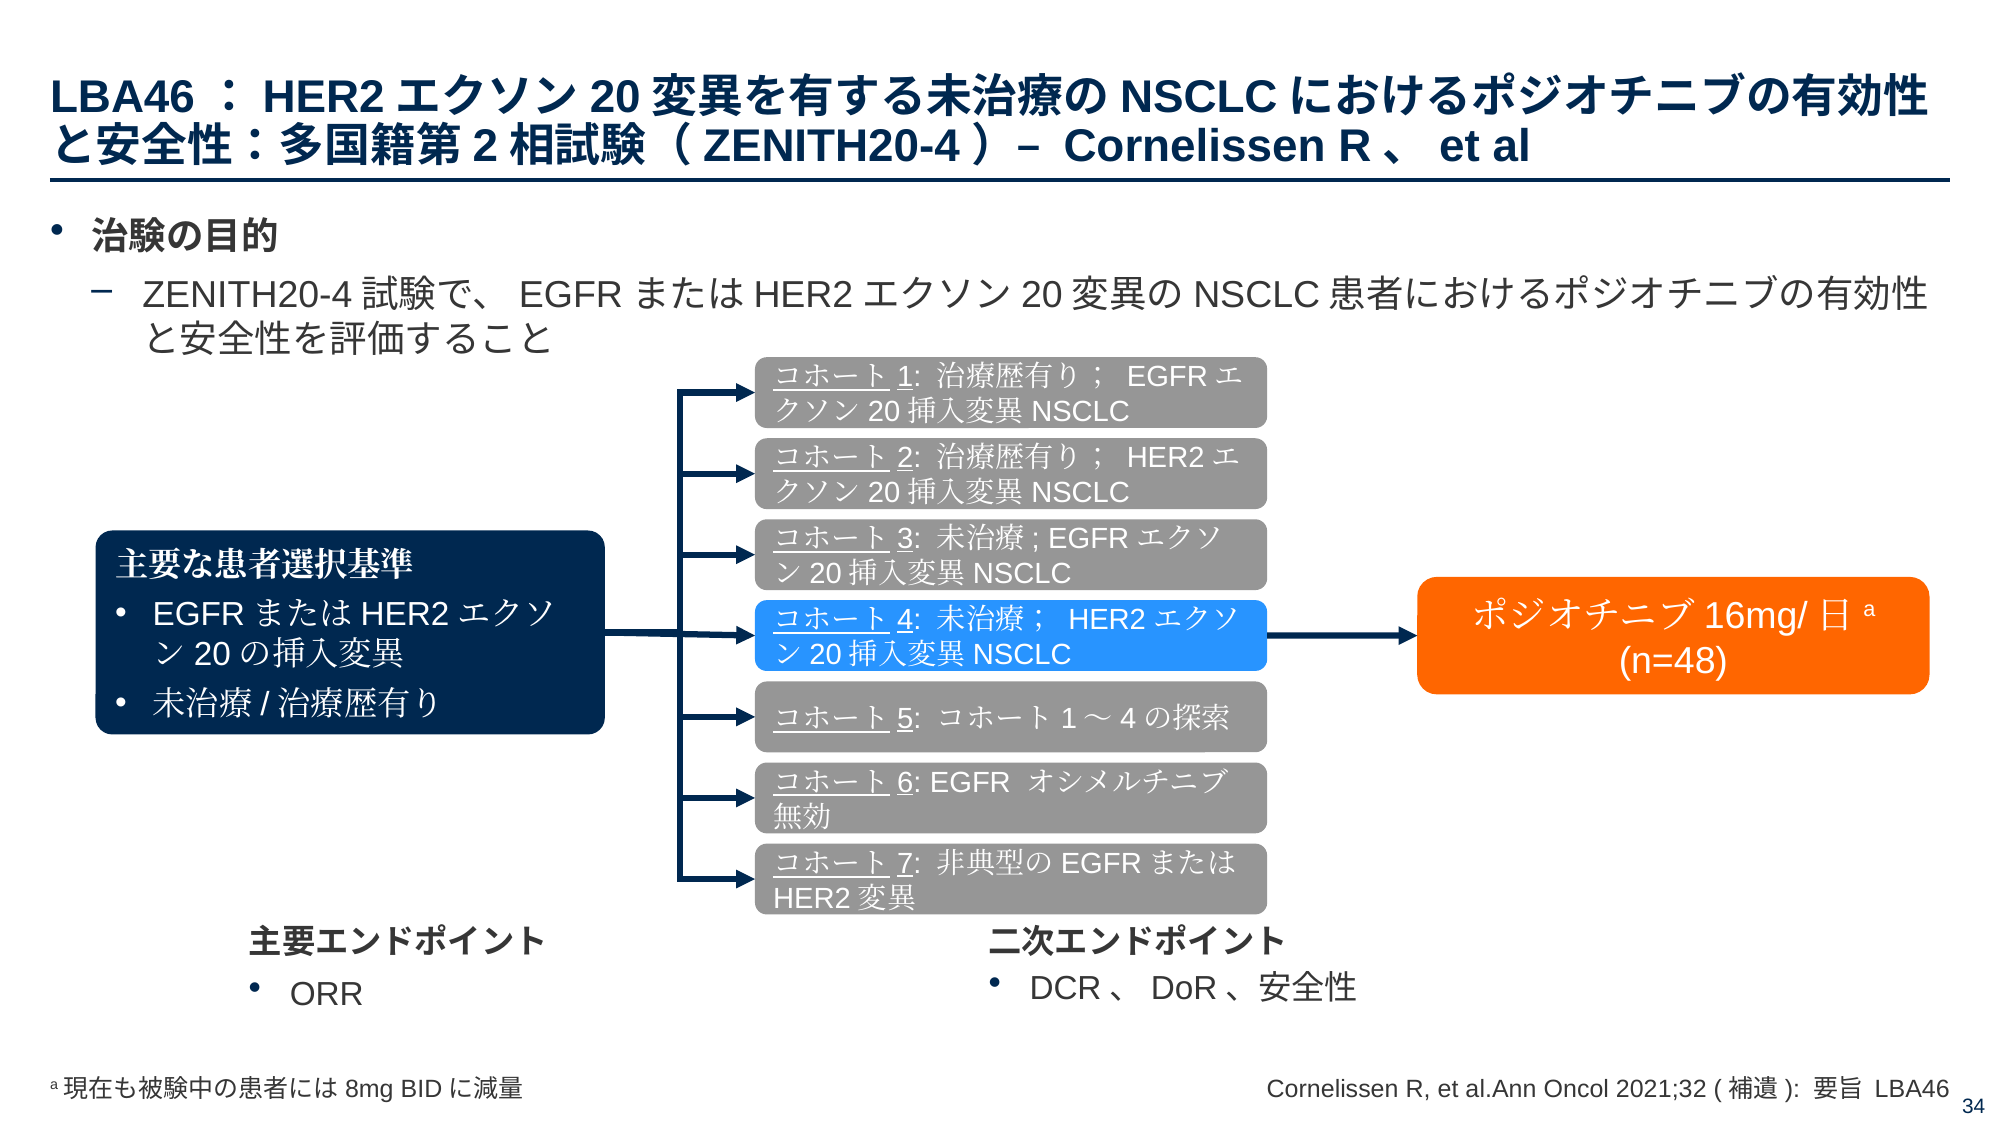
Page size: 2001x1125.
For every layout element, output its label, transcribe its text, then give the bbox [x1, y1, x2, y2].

text_box コホート1: 治療歴有り； EGFRエクソン20挿入変異NSCLC [754, 357, 1268, 429]
title LBA46：HER2エクソン20変異を有する未治療のNSCLCにおけるポジオチニブの有効性と安全性：多国籍第2相試験（ZENITH20-4）– Cornelissen R、et al [50, 17, 1950, 172]
text_box コホート3: 未治療; EGFRエクソン20挿入変異NSCLC [760, 519, 1268, 591]
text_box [604, 724, 756, 799]
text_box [604, 392, 756, 473]
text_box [604, 636, 756, 718]
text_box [604, 554, 756, 633]
list 治験の目的 ZENITH20-4試験で、EGFRまたはHER2エクソン20変異のNSCLC患者におけるポジオチニブの有効性と安全性を評価すること [50, 204, 1950, 1034]
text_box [604, 803, 756, 880]
text_box コホート5: コホート1〜4の探索 [760, 681, 1268, 753]
text_box コホート2: 治療歴有り； HER2エクソン20挿入変異NSCLC [759, 438, 1268, 510]
text_box ポジオチニブ16mg/日a (n=48) [1417, 576, 1930, 695]
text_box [604, 473, 756, 554]
text_box コホート4: 未治療； HER2エクソン20挿入変異NSCLC [760, 600, 1268, 671]
text_box 二次エンドポイント DCR、DoR、安全性 [973, 912, 1674, 1034]
text_box コホート7: 非典型のEGFRまたはHER2変異 [754, 843, 1268, 915]
list a現在も被験中の患者には8mg BIDに減量 [50, 1022, 954, 1103]
text_box 主要エンドポイント ORR [248, 912, 949, 1022]
text_box 主要な患者選択基準 EGFRまたはHER2エクソン20の挿入変異 未治療/治療歴有り [95, 530, 598, 735]
list [1046, 1069, 1950, 1103]
text_box コホート6: EGFR オシメルチニブ無効 [759, 762, 1268, 834]
